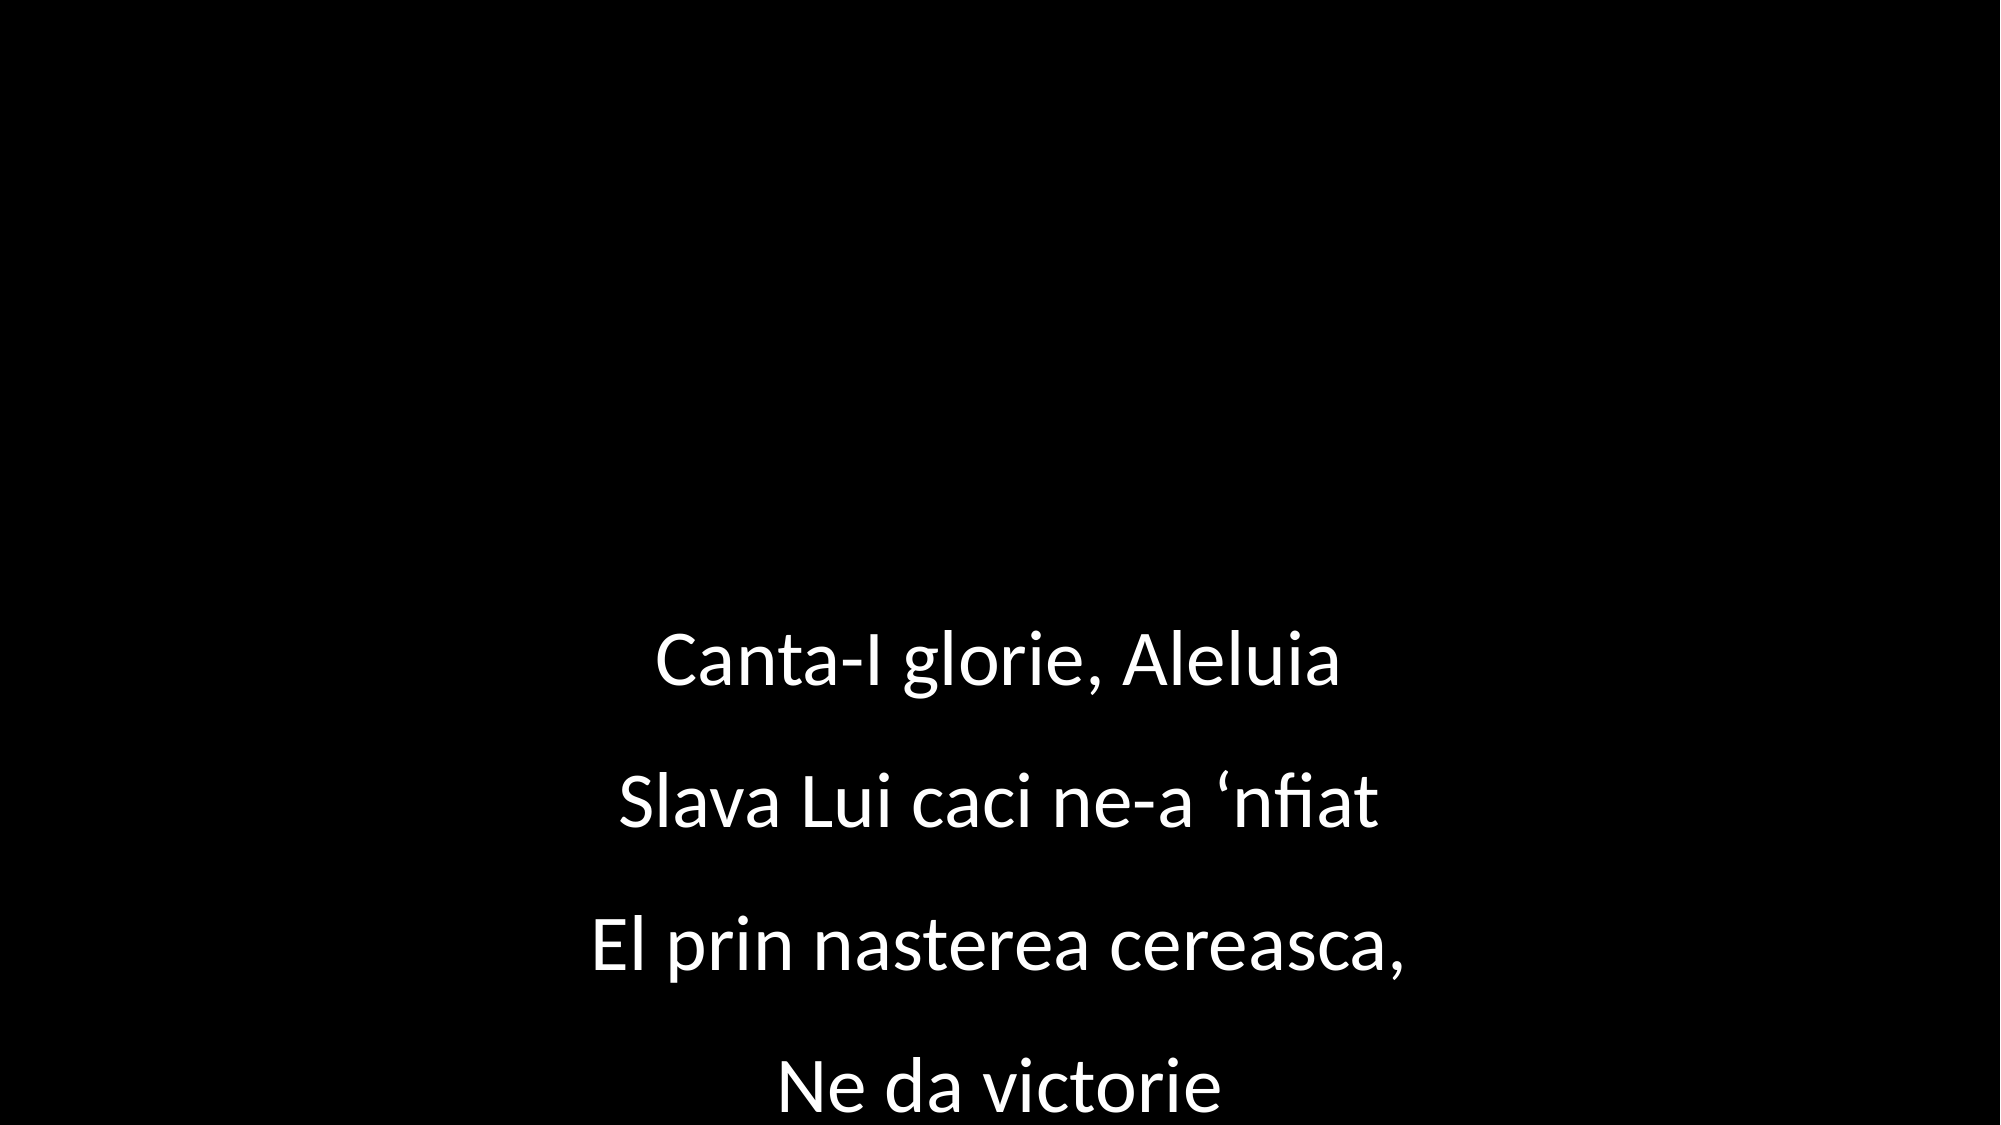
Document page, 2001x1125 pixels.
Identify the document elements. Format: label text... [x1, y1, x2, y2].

subtitle Canta-I glorie, Aleluia Slava Lui caci ne-a ‘nfiat El prin nasterea cereasca, Ne da victorie [0, 562, 2000, 1125]
